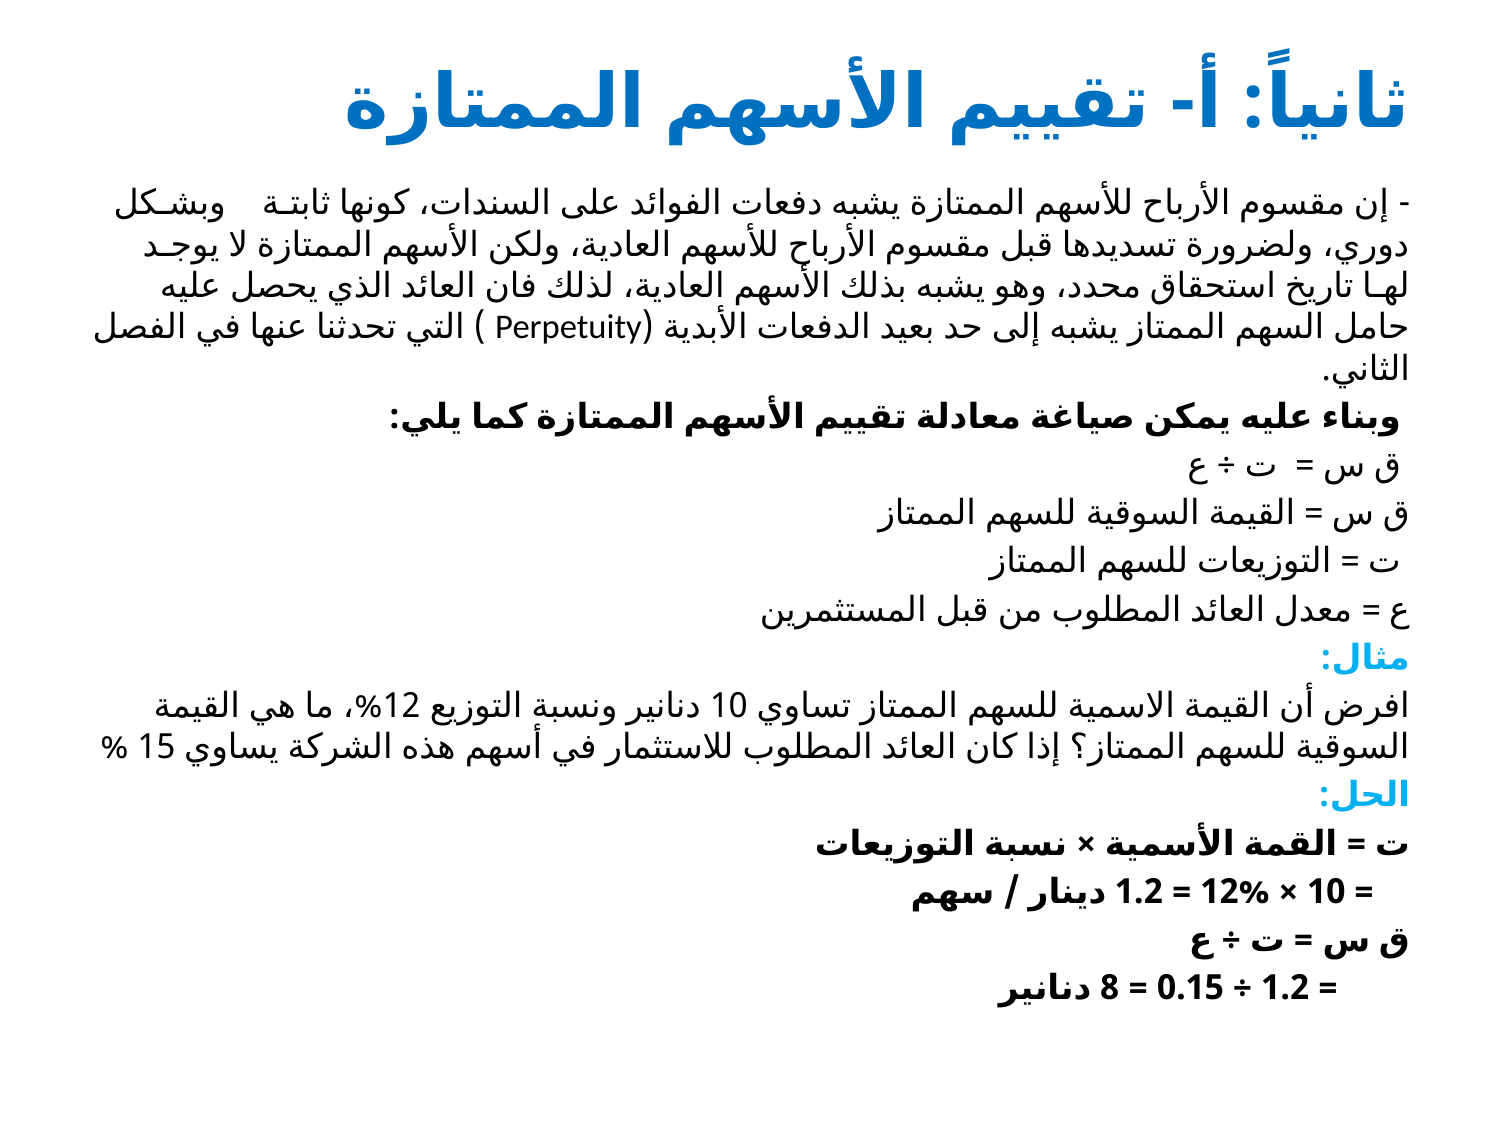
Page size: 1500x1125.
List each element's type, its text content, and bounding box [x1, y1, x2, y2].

list - إن مقسوم الأرباح للأسهم الممتازة يشبه دفعات الفوائد على السندات، كونها ثابتـة وبشـكل دوري، ولضرورة تسديدها قبل مقسوم الأرباح للأسهم العادية، ولكن الأسهم الممتازة لا يوجـد لهـا تاريخ استحقاق محدد، وهو يشبه بذلك الأسهم العادية، لذلك فان العائد الذي يحصل عليه حامل السهم الممتاز يشبه إلى حد بعيد الدفعات الأبدية (Perpetuity ) التي تحدثنا عنها في الفصل الثاني. وبناء عليه يمكن صياغة معادلة تقييم الأسهم الممتازة كما يلي: ق س = ت ÷ ع ق س = القيمة السوقية للسهم الممتاز ت = التوزيعات للسهم الممتاز ع = معدل العائد المطلوب من قبل المستثمرين مثال: افرض أن القيمة الاسمية للسهم الممتاز تساوي 10 دنانير ونسبة التوزيع 12%، ما هي القيمة السوقية للسهم الممتاز؟ إذا كان العائد المطلوب للاستثمار في أسهم هذه الشركة يساوي 15 % الحل: ت = القمة الأسمية × نسبة التوزيعات = 10 × 12% = 1.2 دينار / سهم ق س = ت ÷ ع = 1.2 ÷ 0.15 = 8 دنانير [75, 172, 1425, 1035]
title ثانياً: أ- تقييم الأسهم الممتازة [75, 45, 1425, 149]
